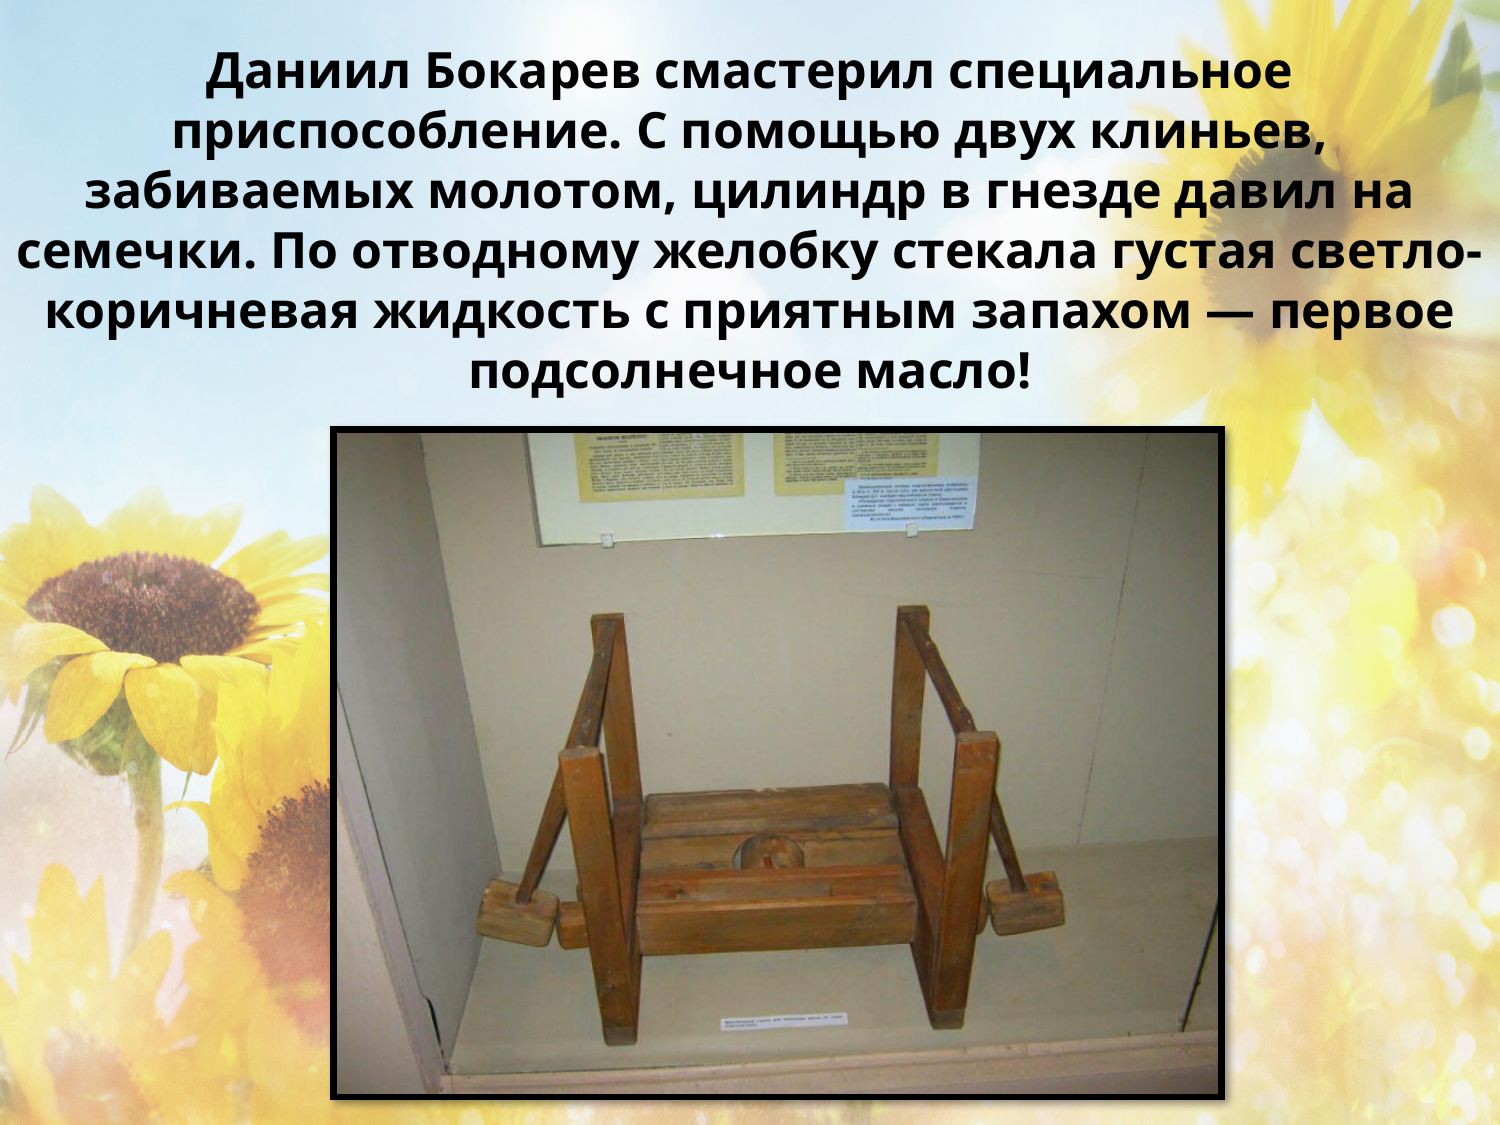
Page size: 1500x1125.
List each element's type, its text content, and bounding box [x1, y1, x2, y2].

text_box Даниил Бокарев смастерил специальное приспособление. С помощью двух клиньев, забиваемых молотом, цилиндр в гнезде давил на семечки. По отводному желобку стекала густая светло-коричневая жидкость с приятным запахом — первое подсолнечное масло! [0, 30, 1500, 406]
picture [336, 432, 1219, 1095]
